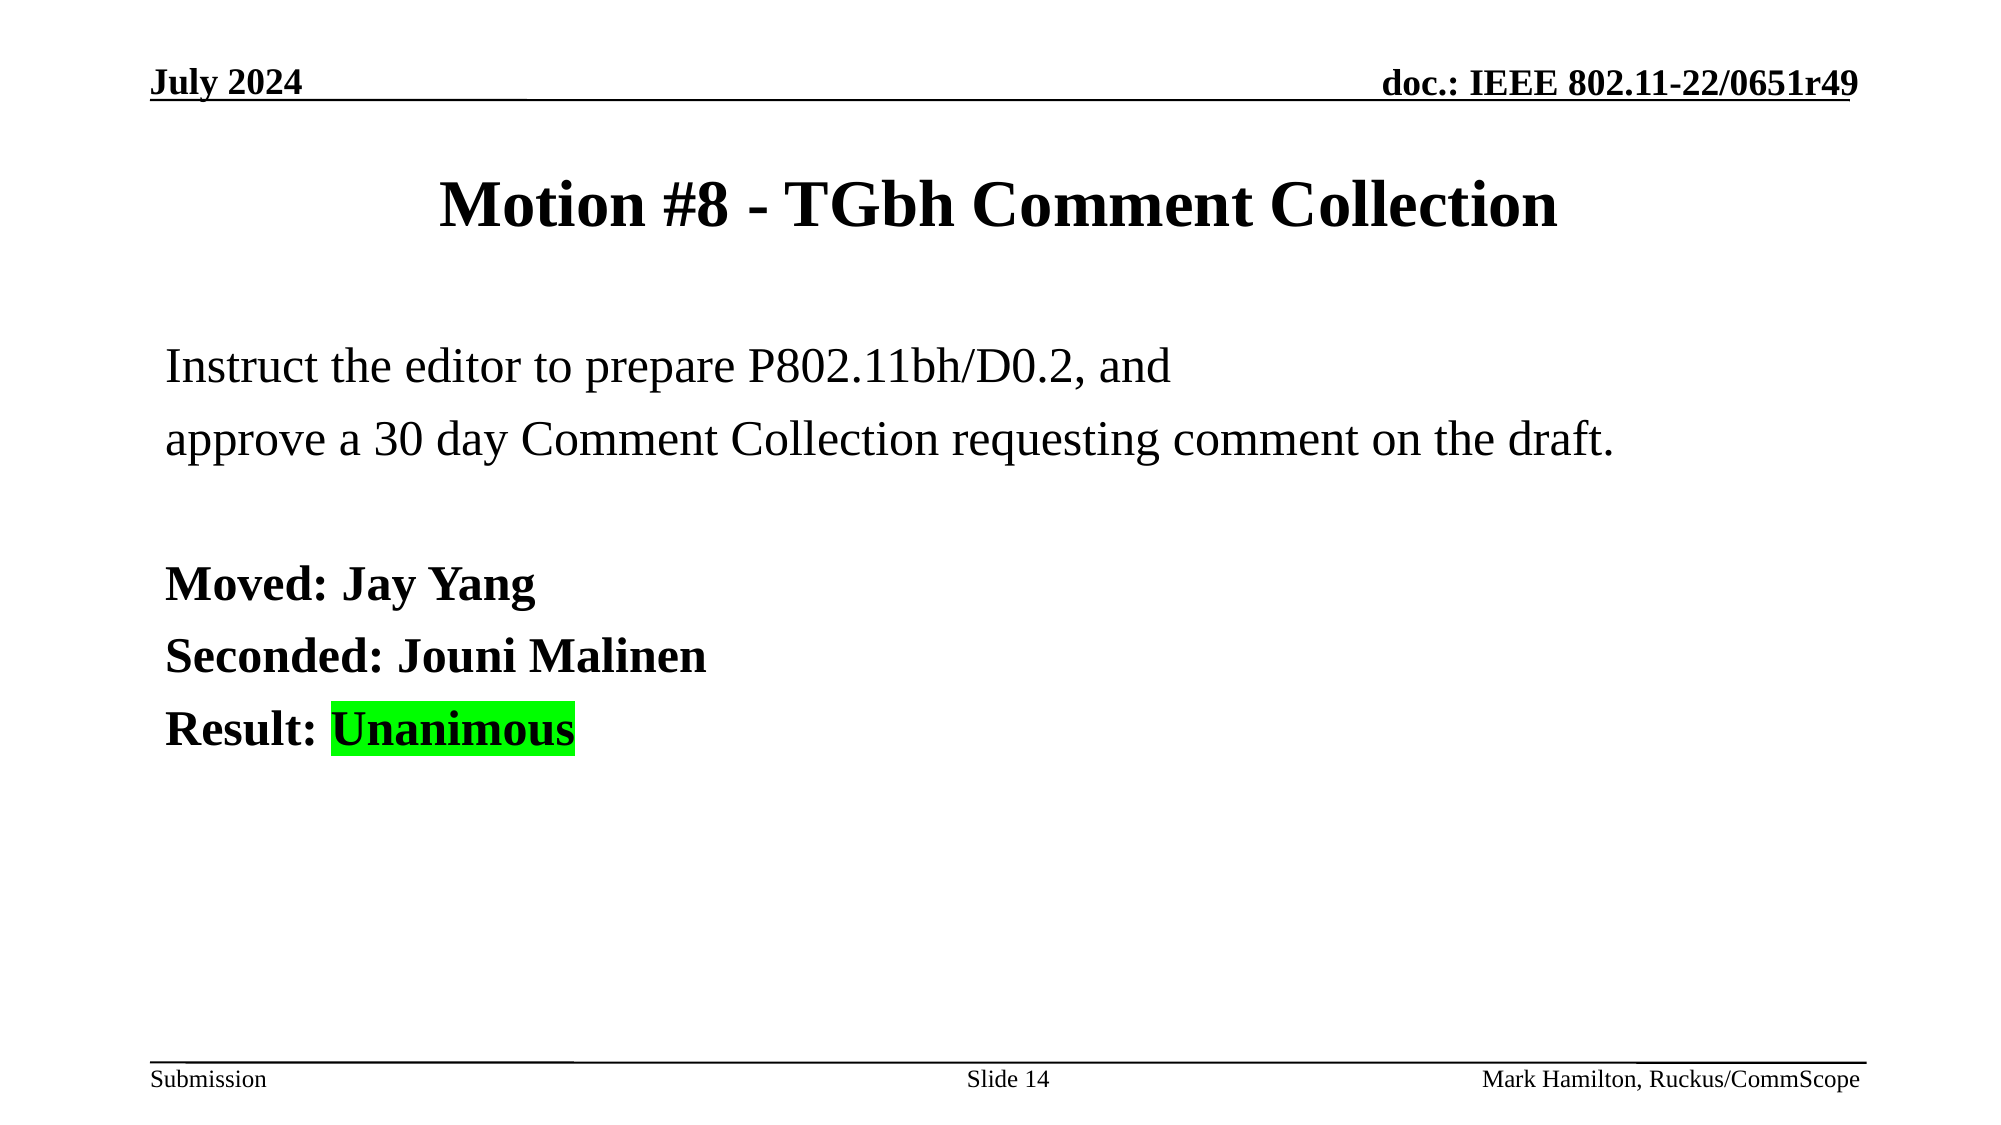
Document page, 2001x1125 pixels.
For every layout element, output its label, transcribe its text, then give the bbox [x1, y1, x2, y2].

list Instruct the editor to prepare P802.11bh/D0.2, and approve a 30 day Comment Collection requesting comment on the draft. Moved: Jay Yang Seconded: Jouni Malinen Result: Unanimous [149, 324, 1850, 1000]
slide_number Slide 14 [950, 1061, 1067, 1123]
title Motion #8 - TGbh Comment Collection [149, 112, 1850, 288]
